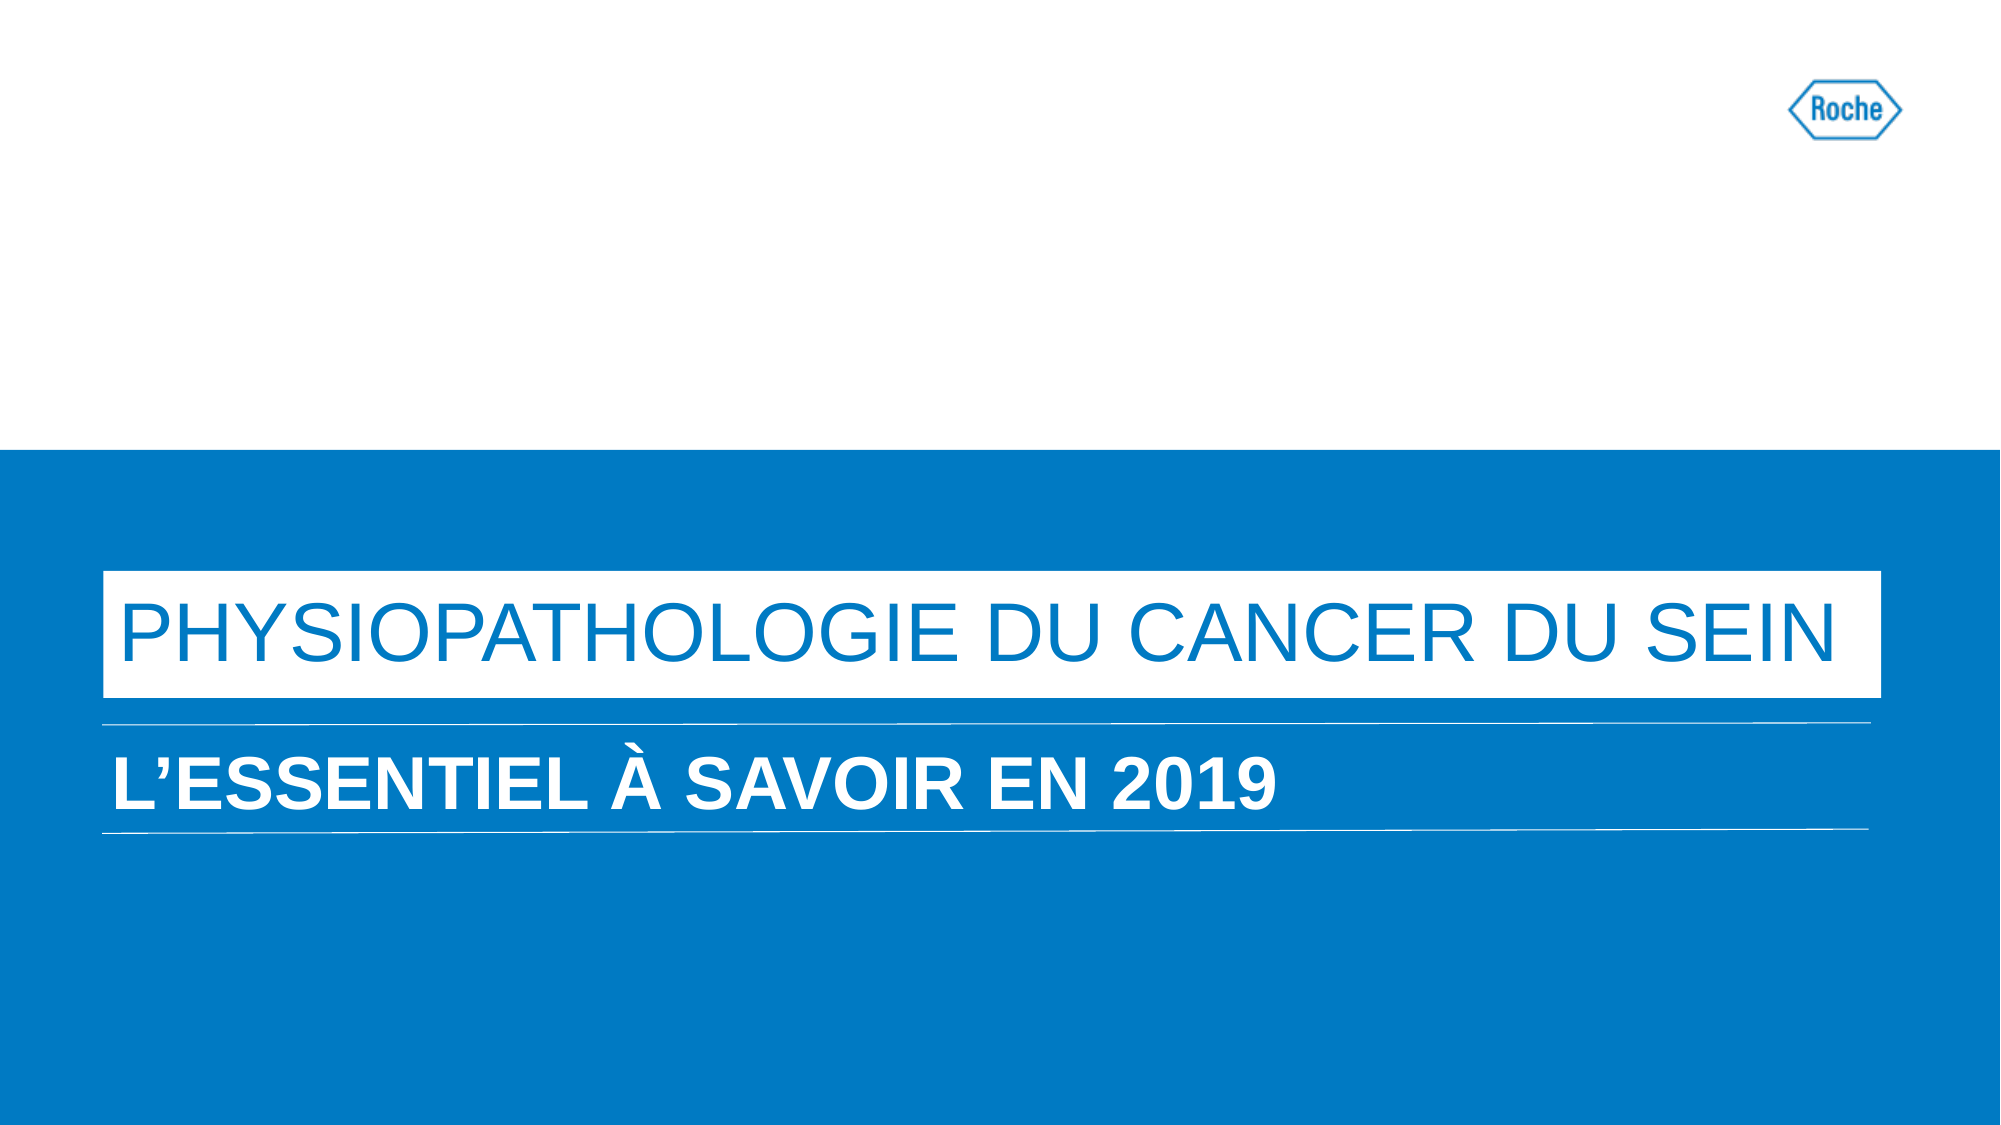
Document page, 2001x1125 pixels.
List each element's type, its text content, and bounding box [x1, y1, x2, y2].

title PHYSIOPATHOLOGIE DU CANCER DU SEIN [103, 570, 1882, 698]
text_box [102, 829, 1869, 834]
text_box L’ESSENTIEL À SAVOIR EN 2019 [96, 711, 1863, 860]
